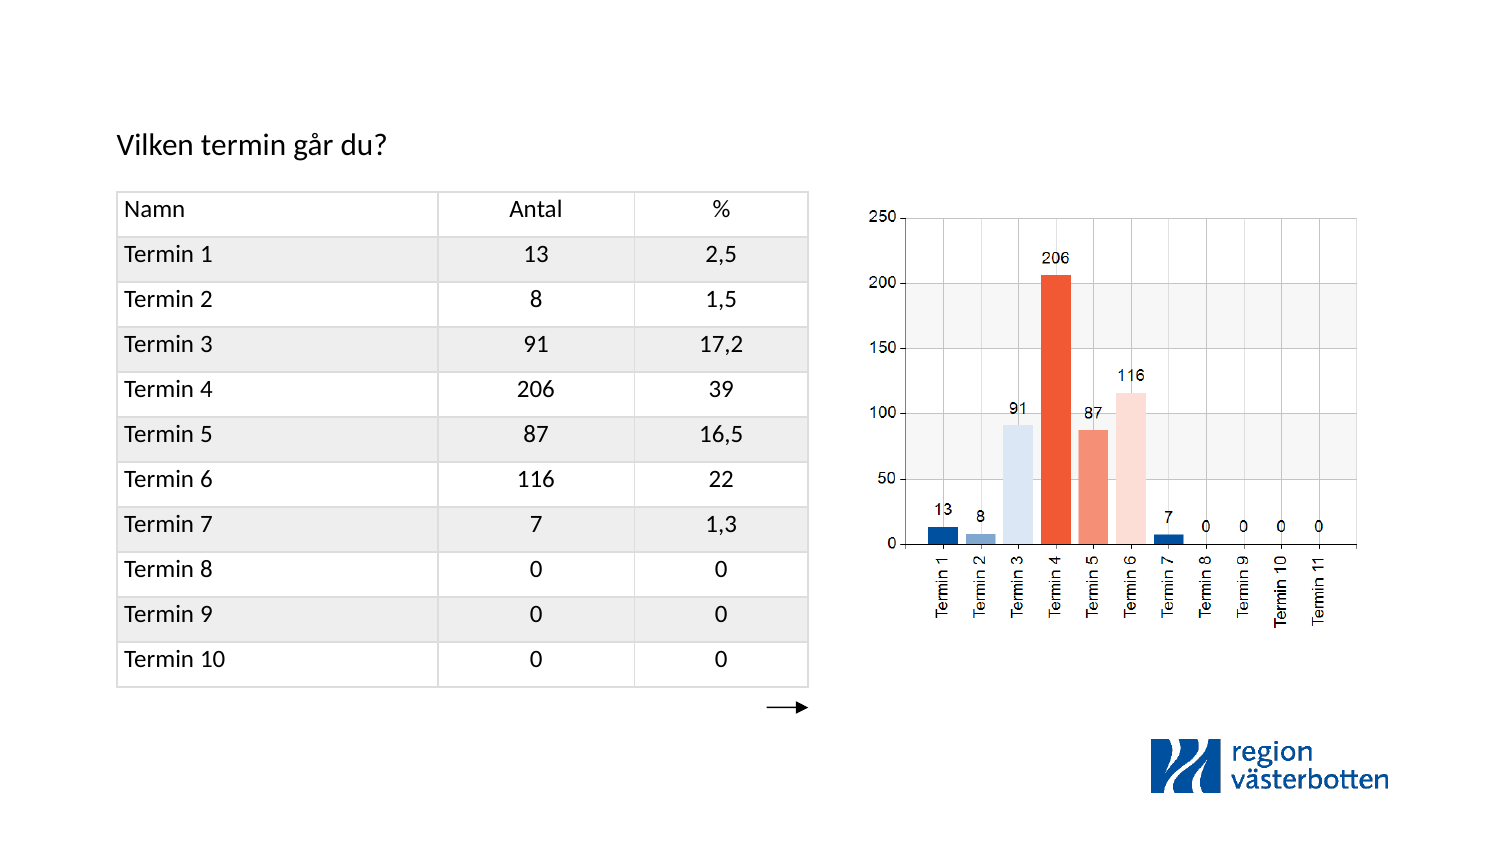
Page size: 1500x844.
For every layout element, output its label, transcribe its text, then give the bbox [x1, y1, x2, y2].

table_cell 87 [439, 418, 634, 461]
table_cell 8 [439, 283, 634, 326]
table_cell 0 [439, 553, 634, 596]
table_cell 1,5 [635, 283, 807, 326]
table_cell Termin 5 [118, 418, 437, 461]
table_cell 206 [439, 373, 634, 416]
table_cell Termin 7 [118, 508, 437, 551]
table_cell 0 [439, 598, 634, 641]
table_cell 22 [635, 463, 807, 506]
table_cell 7 [439, 508, 634, 551]
table_cell 0 [439, 643, 634, 686]
text_box [766, 701, 809, 714]
table_cell 0 [635, 553, 807, 596]
table_cell 13 [439, 238, 634, 281]
text_box Vilken termin går du? [115, 115, 1388, 171]
table_cell Termin 9 [118, 598, 437, 641]
table_header Antal [439, 193, 634, 236]
table_cell 0 [635, 598, 807, 641]
table_cell Termin 6 [118, 463, 437, 506]
table_cell 17,2 [635, 328, 807, 371]
table_cell 91 [439, 328, 634, 371]
table_cell Termin 8 [118, 553, 437, 596]
table_cell 116 [439, 463, 634, 506]
table_cell 1,3 [635, 508, 807, 551]
table_cell 0 [635, 643, 807, 686]
table_cell Termin 3 [118, 328, 437, 371]
table_cell Termin 1 [118, 238, 437, 281]
picture [1151, 739, 1388, 793]
table_cell 16,5 [635, 418, 807, 461]
table_cell Termin 4 [118, 373, 437, 416]
table_header % [635, 193, 807, 236]
table_header Namn [118, 193, 437, 236]
table_cell Termin 10 [118, 643, 437, 686]
text_box [835, 190, 1386, 662]
table_cell 39 [635, 373, 807, 416]
table_cell 2,5 [635, 238, 807, 281]
table_cell Termin 2 [118, 283, 437, 326]
